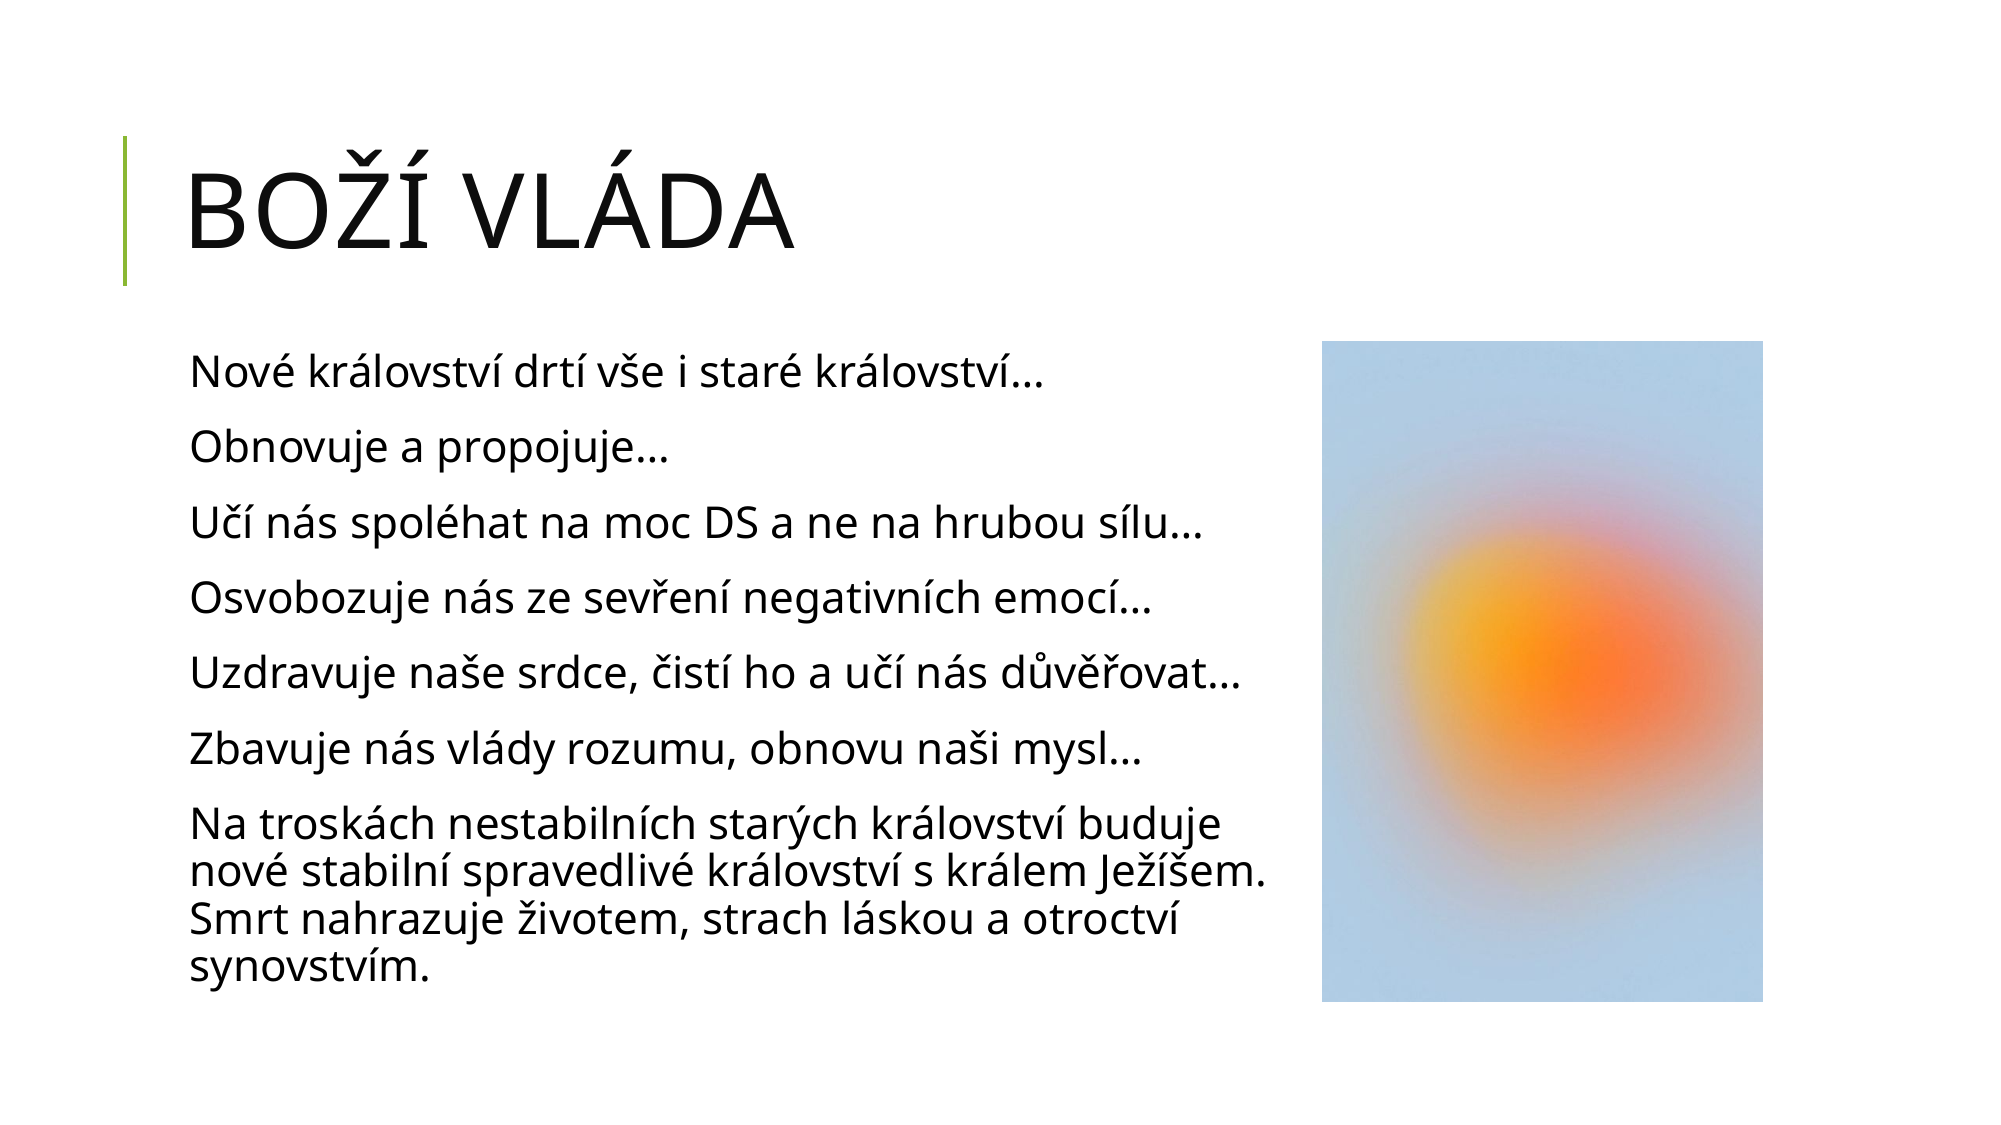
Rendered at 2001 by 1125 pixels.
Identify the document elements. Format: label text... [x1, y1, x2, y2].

list Nové království drtí vše i staré království… Obnovuje a propojuje… Učí nás spoléhat na moc DS a ne na hrubou sílu… Osvobozuje nás ze sevření negativních emocí… Uzdravuje naše srdce, čistí ho a učí nás důvěřovat… Zbavuje nás vlády rozumu, obnovu naši mysl… Na troskách nestabilních starých království buduje nové stabilní spravedlivé království s králem Ježíšem. Smrt nahrazuje životem, strach láskou a otroctví synovstvím. [168, 341, 1317, 1002]
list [1322, 341, 1763, 1003]
title Boží vláda [168, 96, 1763, 341]
